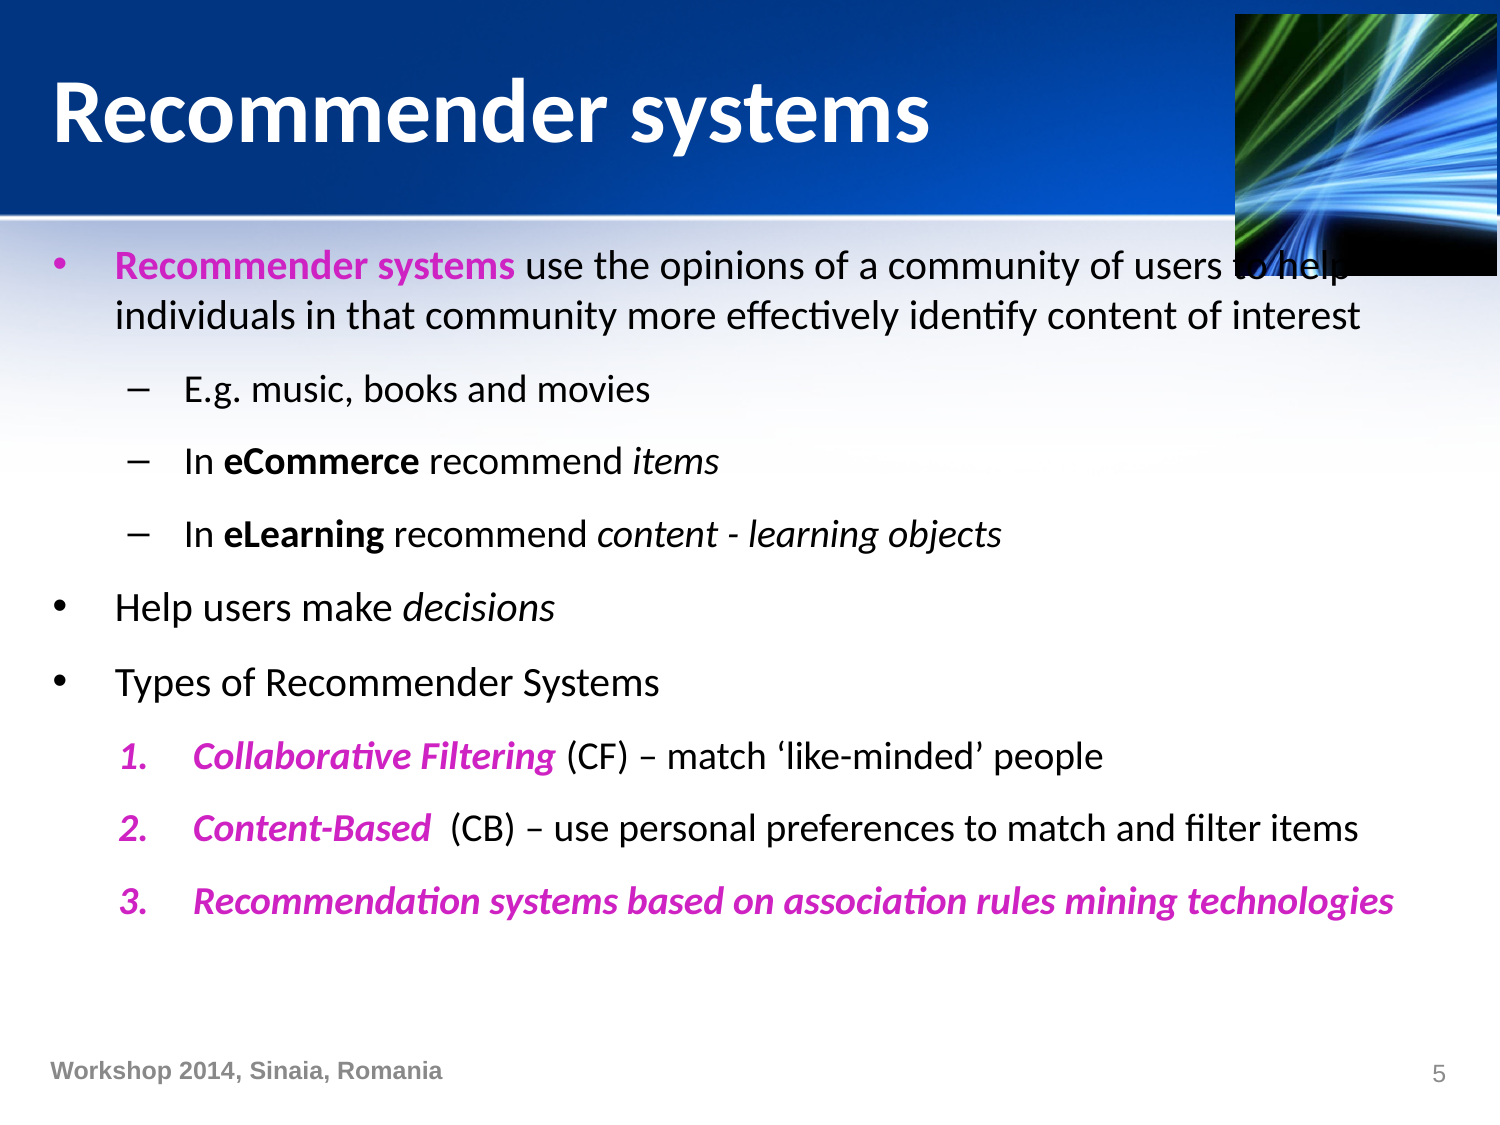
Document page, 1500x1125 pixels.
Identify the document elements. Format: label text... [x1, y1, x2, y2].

slide_number 5 [1111, 1042, 1462, 1103]
title Recommender systems [37, 12, 1225, 200]
footer Workshop 2014, Sinaia, Romania [35, 1047, 831, 1107]
list Recommender systems use the opinions of a community of users to help individuals in that community more effectively identify content of interest E.g. music, books and movies In eCommerce recommend items In eLearning recommend content - learning objects Help users make decisions Types of Recommender Systems Collaborative Filtering (CF) – match ‘like-minded’ people Content-Based (CB) – use personal preferences to match and filter items Recommendation systems based on association rules mining technologies [37, 230, 1463, 1031]
picture [0, 0, 1500, 1125]
